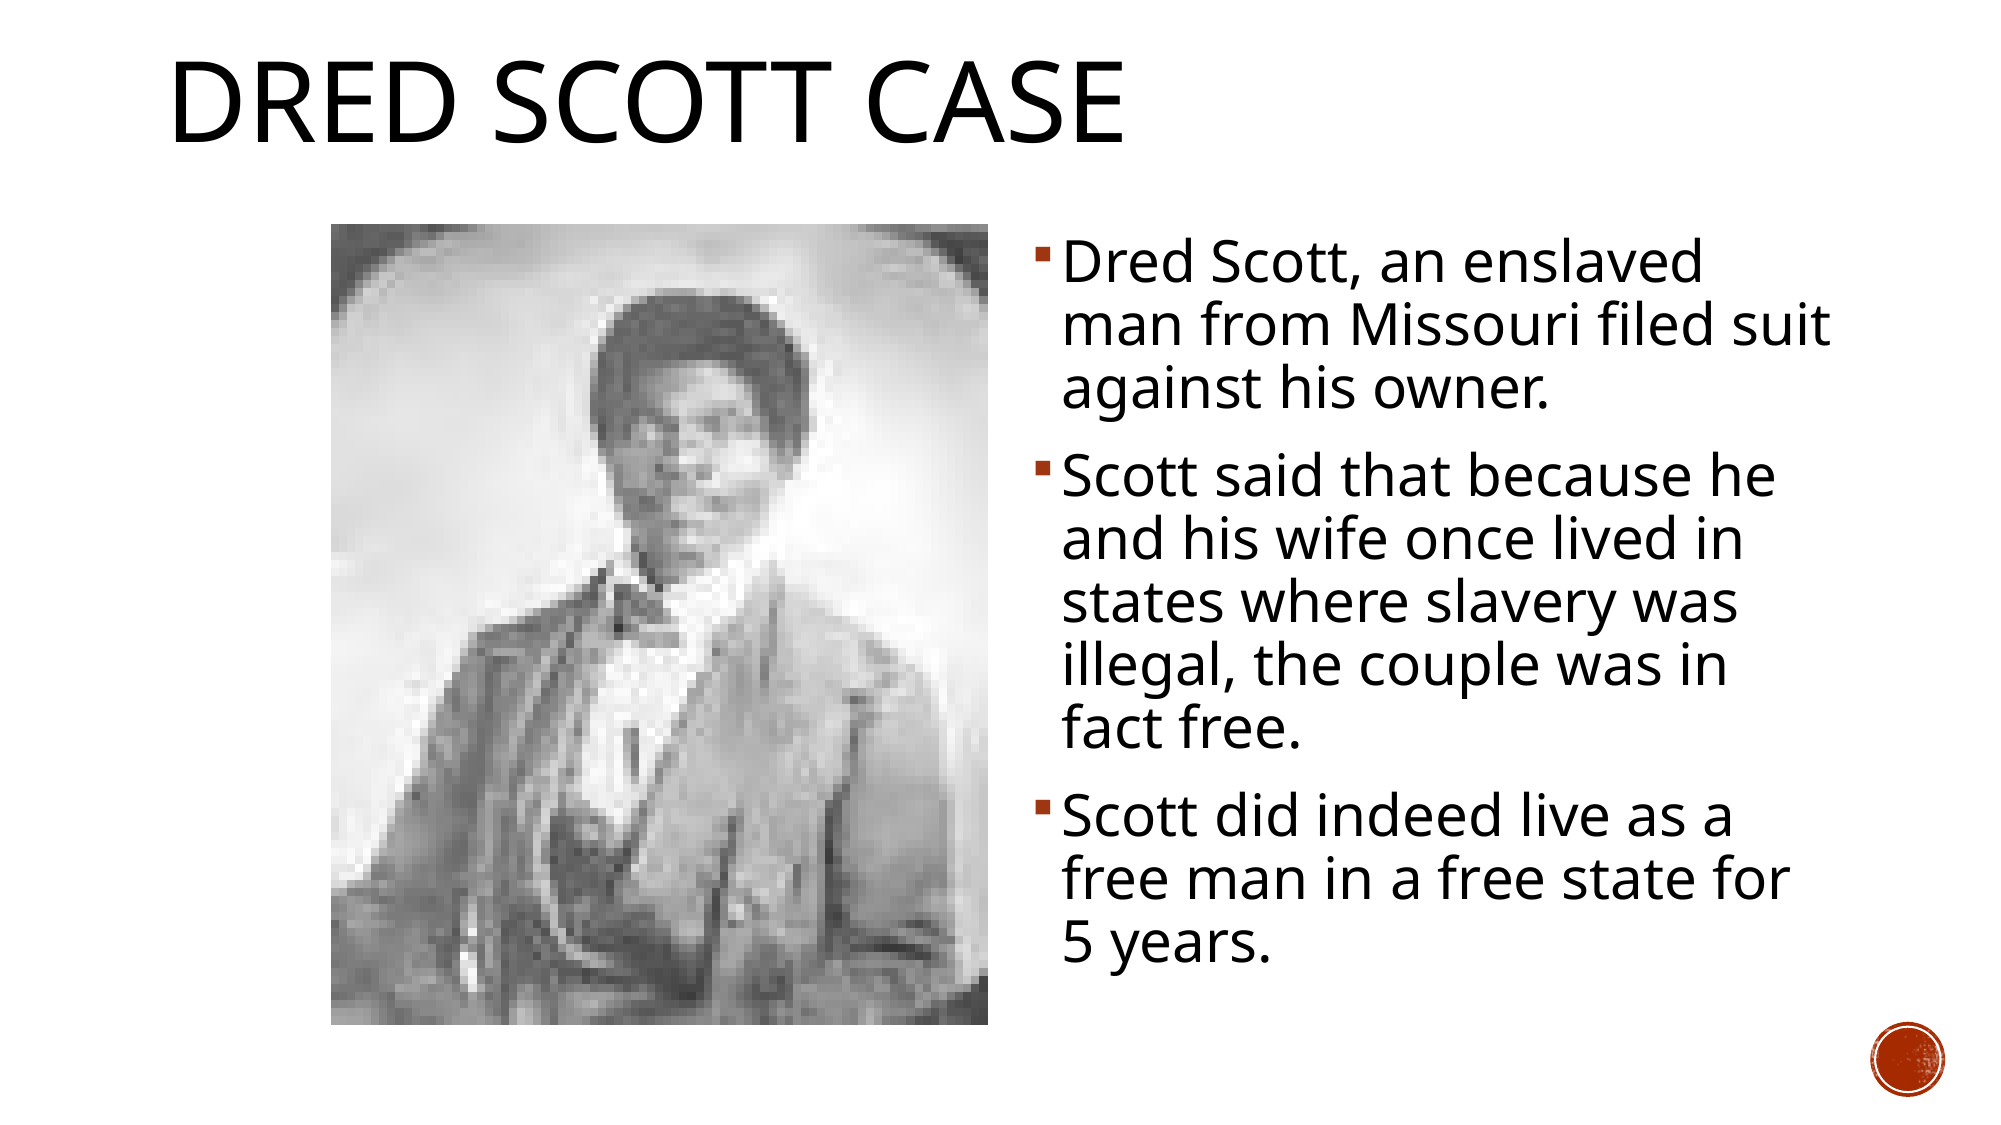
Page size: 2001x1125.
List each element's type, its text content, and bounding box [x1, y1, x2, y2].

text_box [334, 228, 985, 1023]
list Dred Scott, an enslaved man from Missouri filed suit against his owner. Scott said that because he and his wife once lived in states where slavery was illegal, the couple was in fact free. Scott did indeed live as a free man in a free state for 5 years. [1016, 224, 1850, 988]
title Dred Scott Case [150, 24, 1850, 188]
